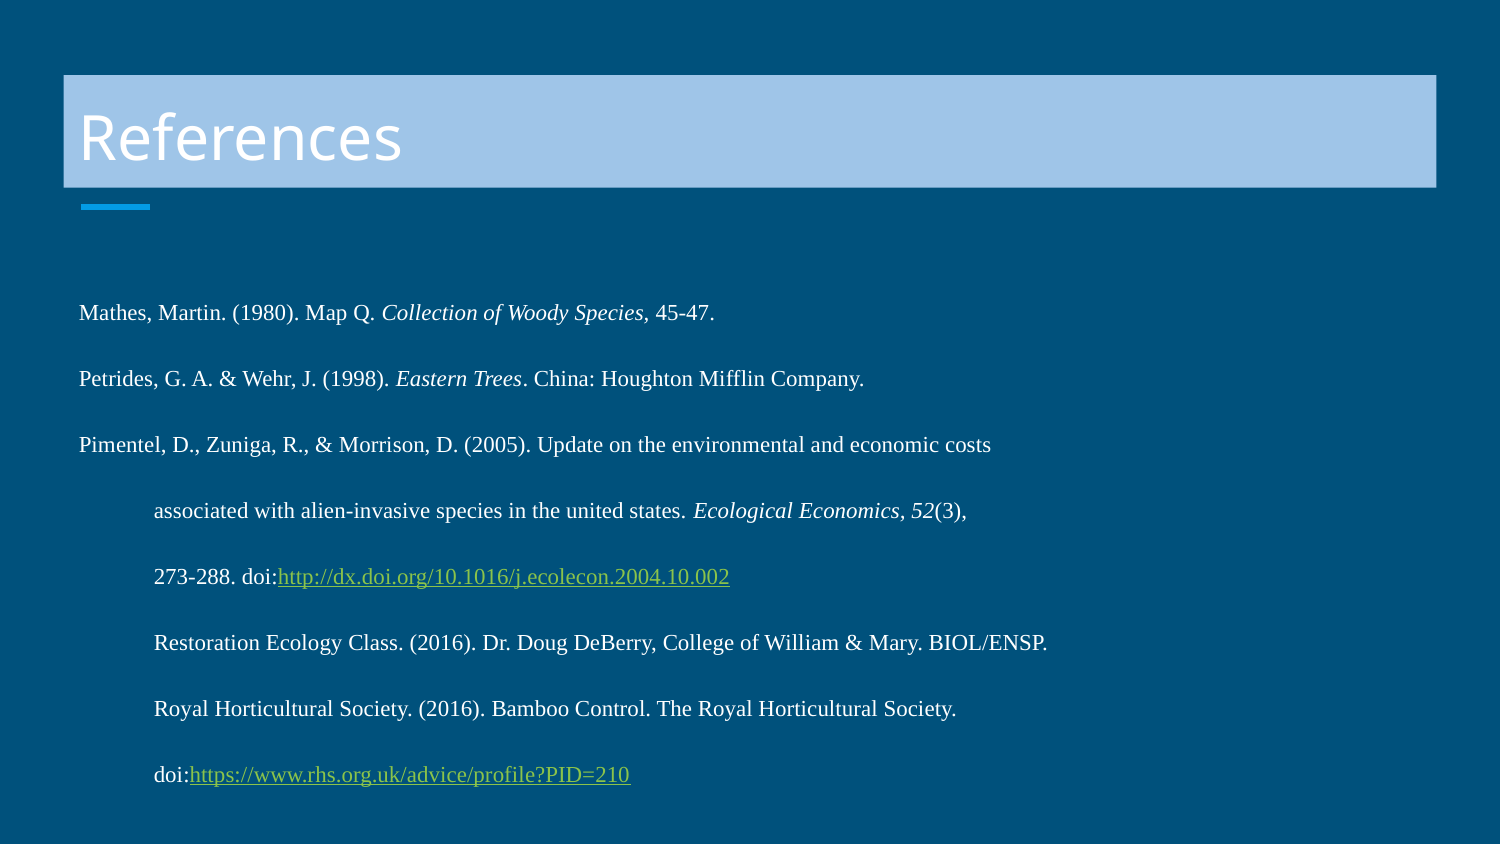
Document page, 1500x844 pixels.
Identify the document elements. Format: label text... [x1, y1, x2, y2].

list Mathes, Martin. (1980). Map Q. Collection of Woody Species, 45-47. Petrides, G. A. & Wehr, J. (1998). Eastern Trees. China: Houghton Mifflin Company. Pimentel, D., Zuniga, R., & Morrison, D. (2005). Update on the environmental and economic costs associated with alien-invasive species in the united states. Ecological Economics, 52(3), 273-288. doi:http://dx.doi.org/10.1016/j.ecolecon.2004.10.002 Restoration Ecology Class. (2016). Dr. Doug DeBerry, College of William & Mary. BIOL/ENSP. Royal Horticultural Society. (2016). Bamboo Control. The Royal Horticultural Society. doi:https://www.rhs.org.uk/advice/profile?PID=210 [63, 244, 1437, 750]
title References [63, 75, 1437, 188]
picture [391, 767, 395, 781]
